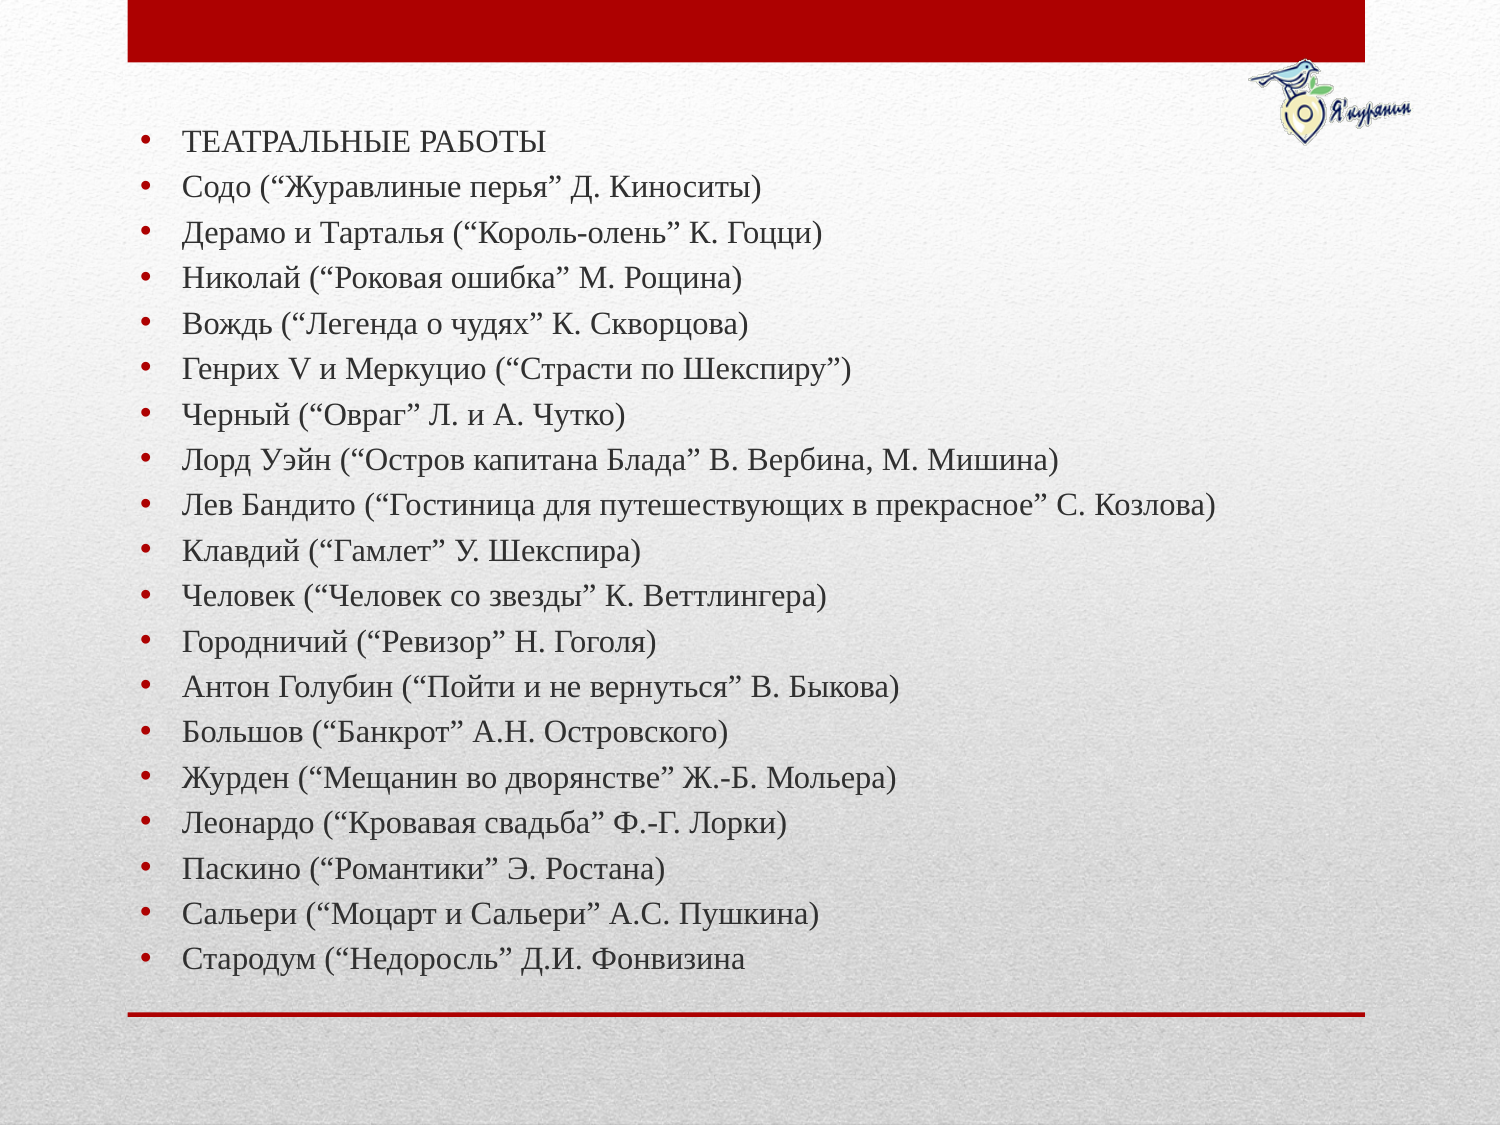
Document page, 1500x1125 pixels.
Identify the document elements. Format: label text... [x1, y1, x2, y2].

picture [1111, 0, 1500, 227]
list ТЕАТРАЛЬНЫЕ РАБОТЫ Содо (“Журавлиные перья” Д. Киноситы) Дерамо и Тарталья (“Король-олень” К. Гоцци) Николай (“Роковая ошибка” М. Рощина) Вождь (“Легенда о чудях” К. Скворцова) Генрих V и Меркуцио (“Страсти по Шекспиру”) Черный (“Овраг” Л. и А. Чутко) Лорд Уэйн (“Остров капитана Блада” В. Вербина, М. Мишина) Лев Бандито (“Гостиница для путешествующих в прекрасное” С. Козлова) Клавдий (“Гамлет” У. Шекспира) Человек (“Человек со звезды” К. Веттлингера) Городничий (“Ревизор” Н. Гоголя) Антон Голубин (“Пойти и не вернуться” В. Быкова) Большов (“Банкрот” А.Н. Островского) Журден (“Мещанин во дворянстве” Ж.-Б. Мольера) Леонардо (“Кровавая свадьба” Ф.-Г. Лорки) Паскино (“Романтики” Э. Ростана) Сальери (“Моцарт и Сальери” А.С. Пушкина) Стародум (“Недоросль” Д.И. Фонвизина [125, 112, 1363, 988]
